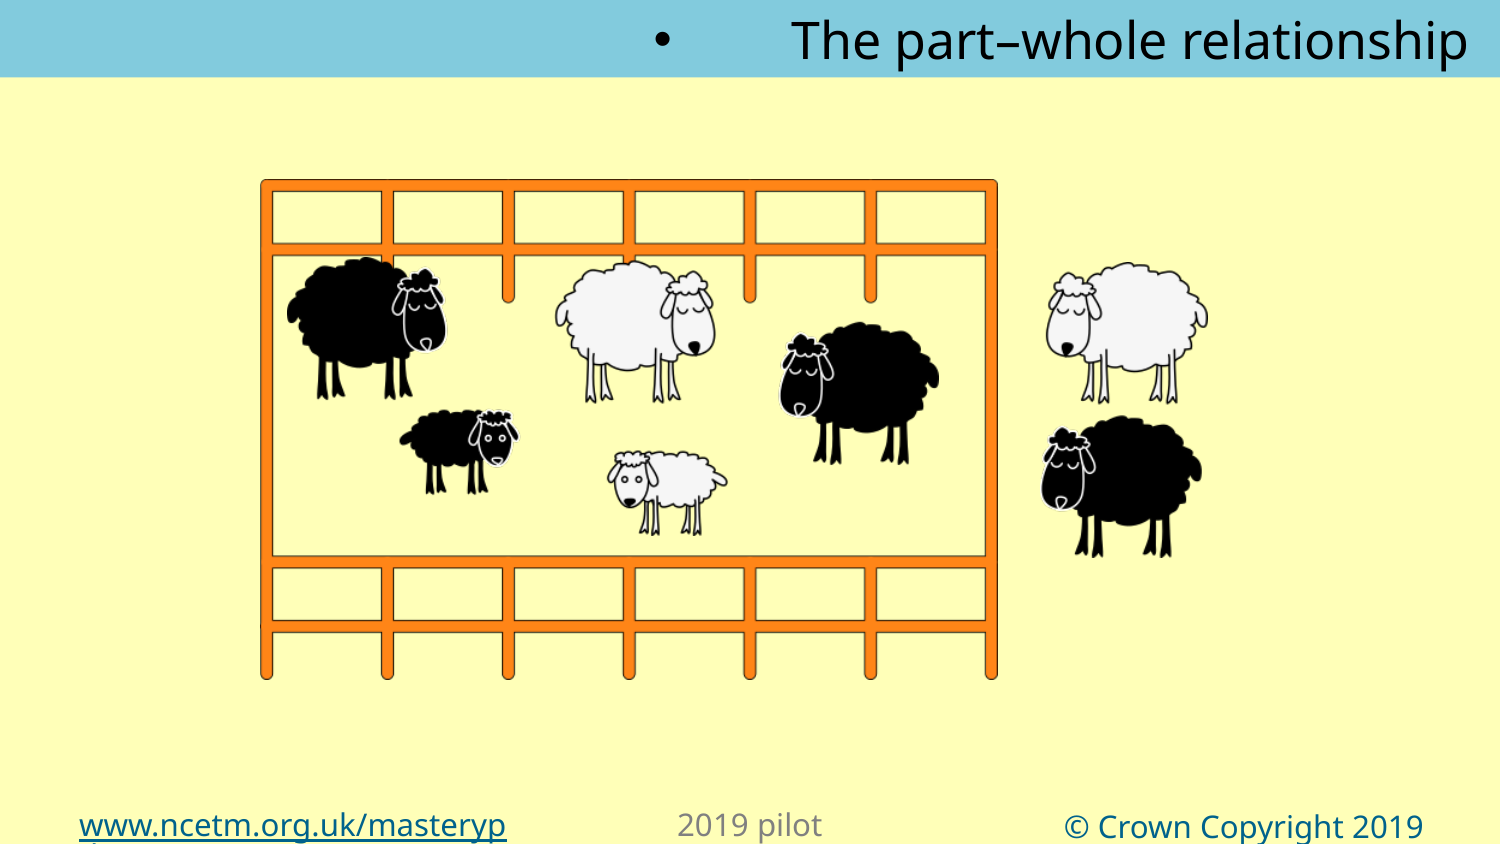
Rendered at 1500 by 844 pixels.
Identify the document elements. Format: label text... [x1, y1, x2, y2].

picture [260, 178, 998, 680]
picture [1040, 261, 1208, 558]
list The part–whole relationship [0, 0, 1500, 78]
